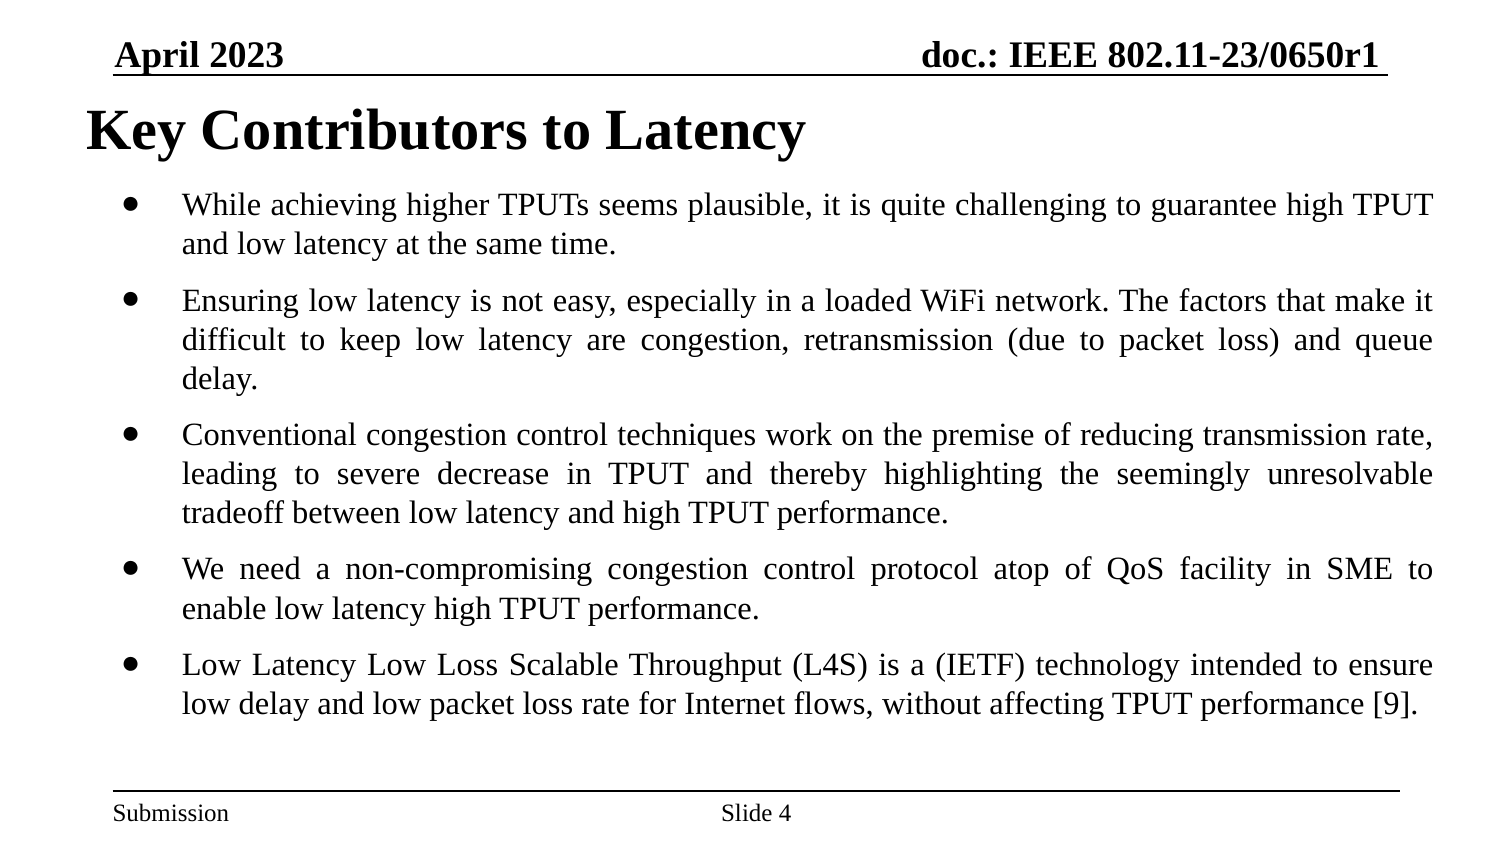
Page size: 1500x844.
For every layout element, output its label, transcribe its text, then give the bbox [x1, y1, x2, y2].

list While achieving higher TPUTs seems plausible, it is quite challenging to guarantee high TPUT and low latency at the same time. Ensuring low latency is not easy, especially in a loaded WiFi network. The factors that make it difficult to keep low latency are congestion, retransmission (due to packet loss) and queue delay. Conventional congestion control techniques work on the premise of reducing transmission rate, leading to severe decrease in TPUT and thereby highlighting the seemingly unresolvable tradeoff between low latency and high TPUT performance. We need a non-compromising congestion control protocol atop of QoS facility in SME to enable low latency high TPUT performance. Low Latency Low Loss Scalable Throughput (L4S) is a (IETF) technology intended to ensure low delay and low packet loss rate for Internet flows, without affecting TPUT performance [9]. [96, 171, 1446, 761]
title Key Contributors to Latency [75, 100, 1425, 163]
slide_number Slide 4 [712, 796, 800, 820]
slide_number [114, 40, 316, 75]
